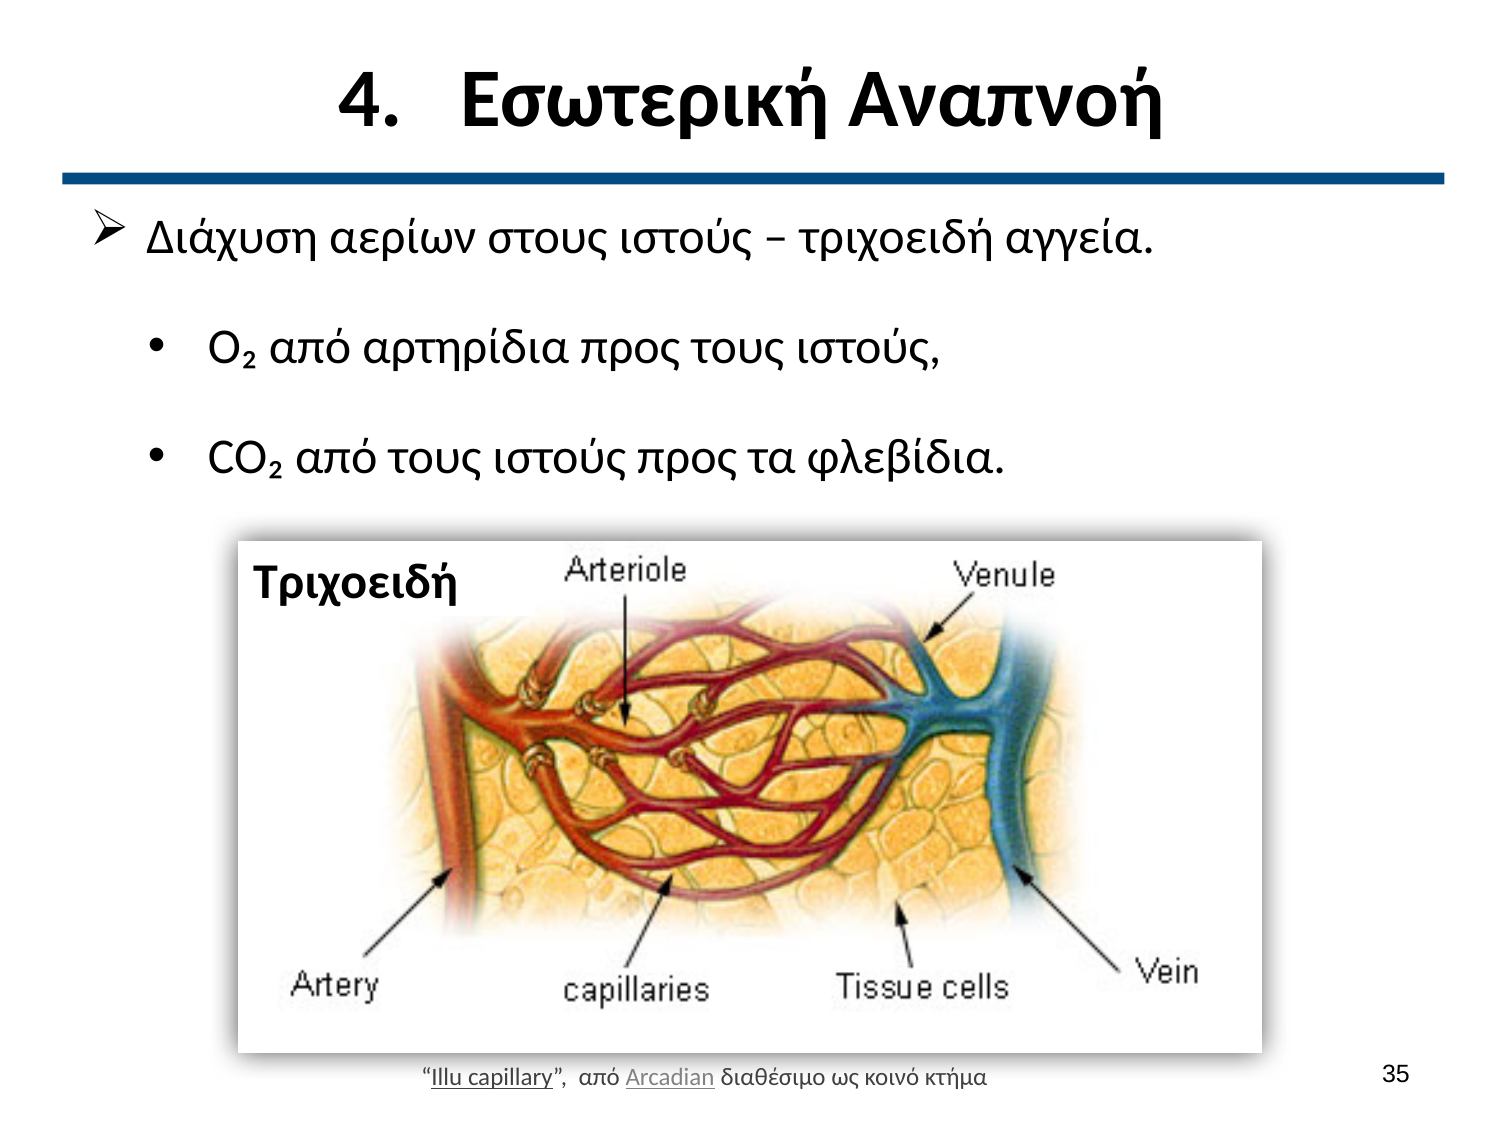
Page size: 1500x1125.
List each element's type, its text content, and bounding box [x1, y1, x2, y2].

text_box “Illu capillary”, από Arcadian διαθέσιμο ως κοινό κτήμα [406, 1062, 1074, 1099]
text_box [238, 541, 1262, 1054]
list Διάχυση αερίων στους ιστούς – τριχοειδή αγγεία. O₂ από αρτηρίδια προς τους ιστούς, CO₂ από τους ιστούς προς τα φλεβίδια. [75, 196, 1425, 1024]
slide_number 34 [1074, 1042, 1425, 1103]
text_box [60, 171, 1447, 186]
title Εσωτερική Αναπνοή [76, 19, 1427, 169]
